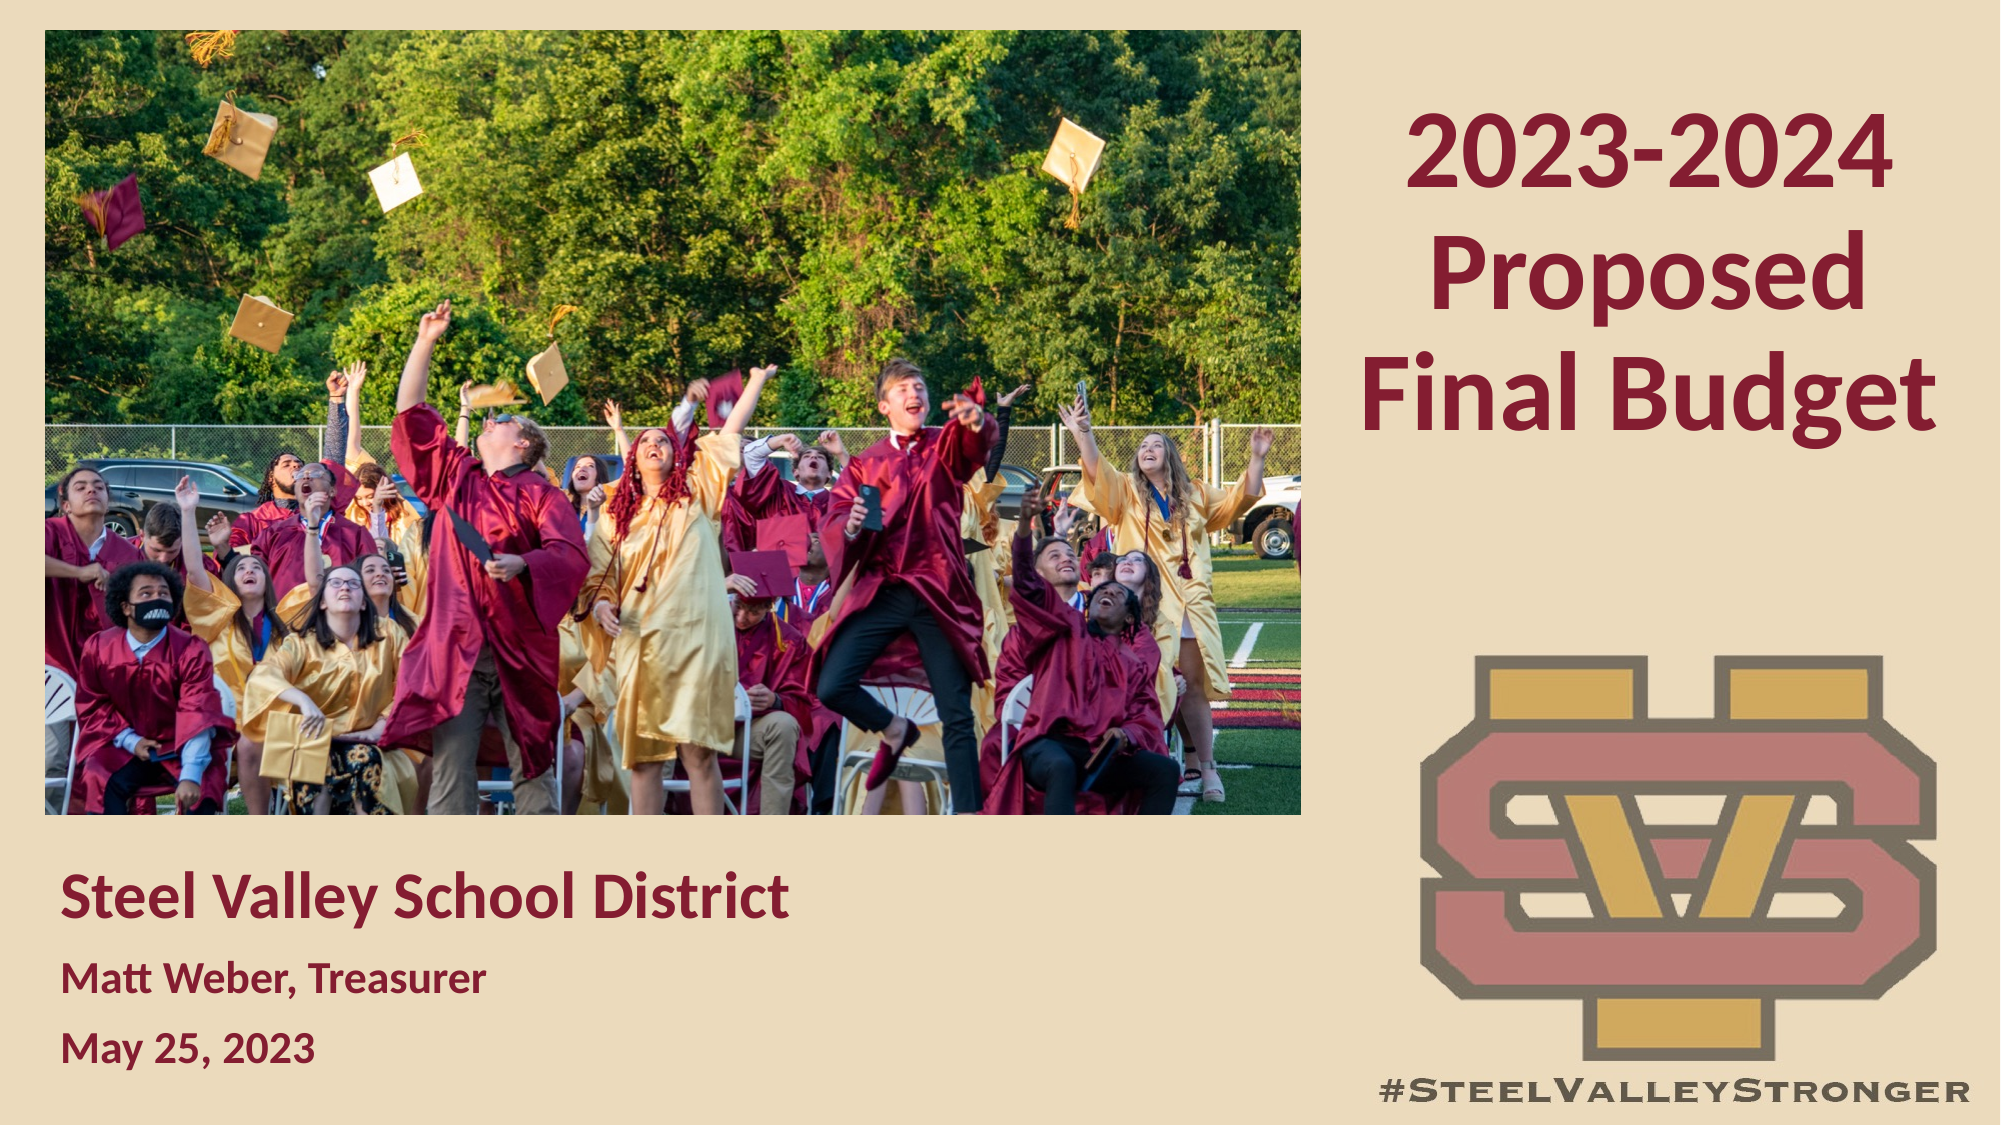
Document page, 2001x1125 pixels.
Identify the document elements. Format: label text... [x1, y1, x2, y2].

text_box Steel Valley School District Matt Weber, Treasurer May 25, 2023 [45, 853, 1301, 1125]
picture [0, 0, 2001, 1125]
text_box 2023-2024 Proposed Final Budget [1301, 83, 2000, 518]
